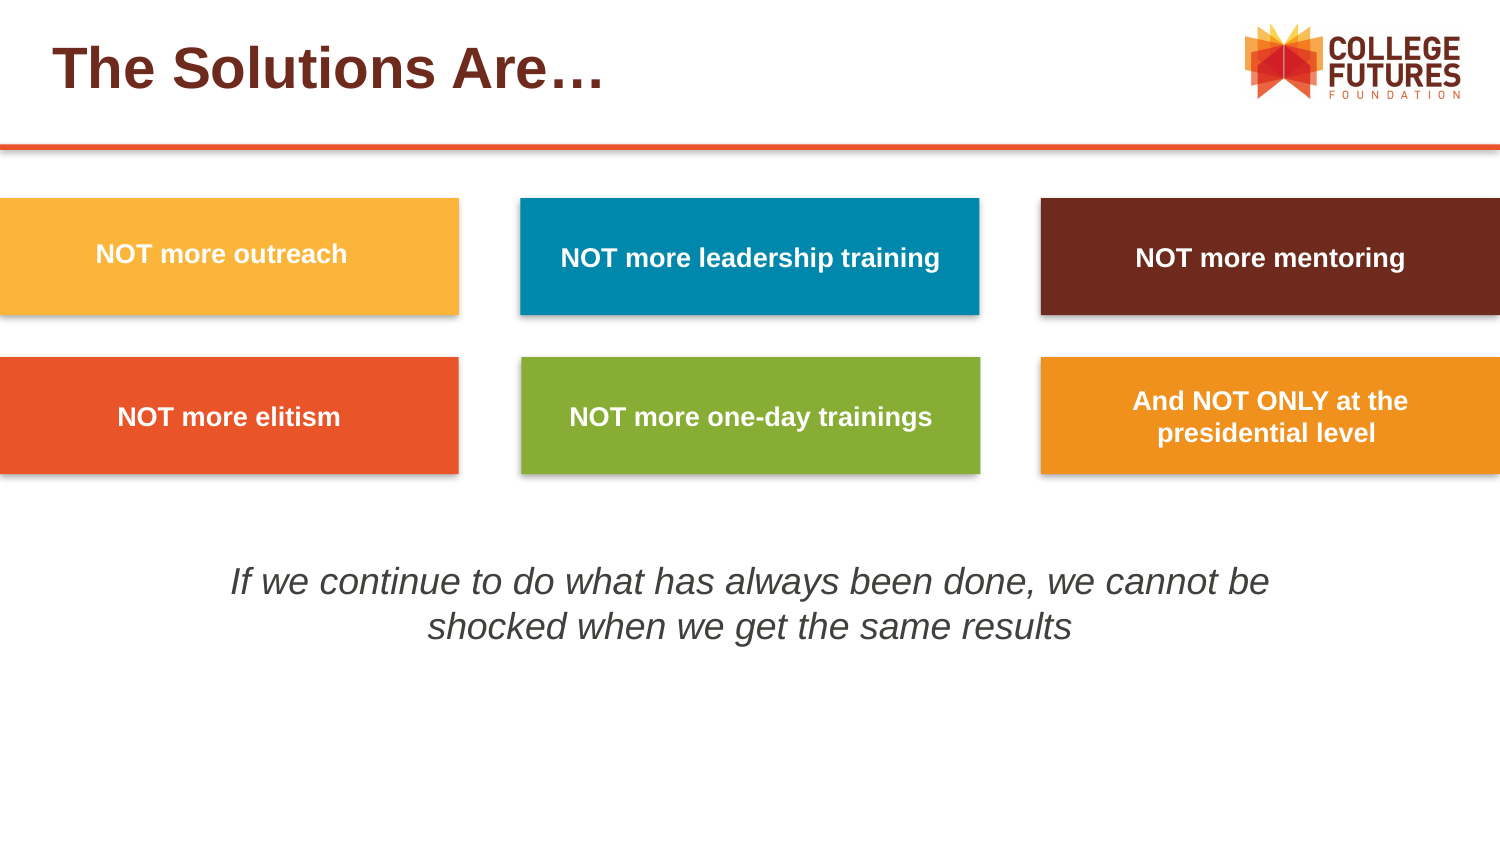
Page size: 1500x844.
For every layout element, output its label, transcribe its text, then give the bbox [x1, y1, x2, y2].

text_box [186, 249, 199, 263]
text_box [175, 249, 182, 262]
text_box NOT more mentoring [1040, 198, 1500, 316]
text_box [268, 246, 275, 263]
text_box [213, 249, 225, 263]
text_box [521, 356, 981, 475]
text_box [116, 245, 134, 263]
text_box [0, 356, 459, 475]
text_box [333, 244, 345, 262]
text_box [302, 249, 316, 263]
picture [1245, 24, 1463, 99]
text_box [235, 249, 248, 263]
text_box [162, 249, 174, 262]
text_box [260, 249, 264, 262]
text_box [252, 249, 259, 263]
text_box NOT more one-day trainings [554, 357, 948, 475]
text_box NOT more leadership training [521, 198, 980, 316]
text_box And NOT ONLY at the presidential level [1107, 357, 1434, 475]
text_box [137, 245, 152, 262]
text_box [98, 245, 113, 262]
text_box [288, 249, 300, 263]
text_box [1040, 356, 1500, 475]
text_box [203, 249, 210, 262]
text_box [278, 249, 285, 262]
title The Solutions Are… [37, 11, 1088, 119]
text_box NOT more elitism [66, 357, 392, 475]
text_box If we continue to do what has always been done, we cannot be shocked when we get the same results [161, 549, 1339, 655]
